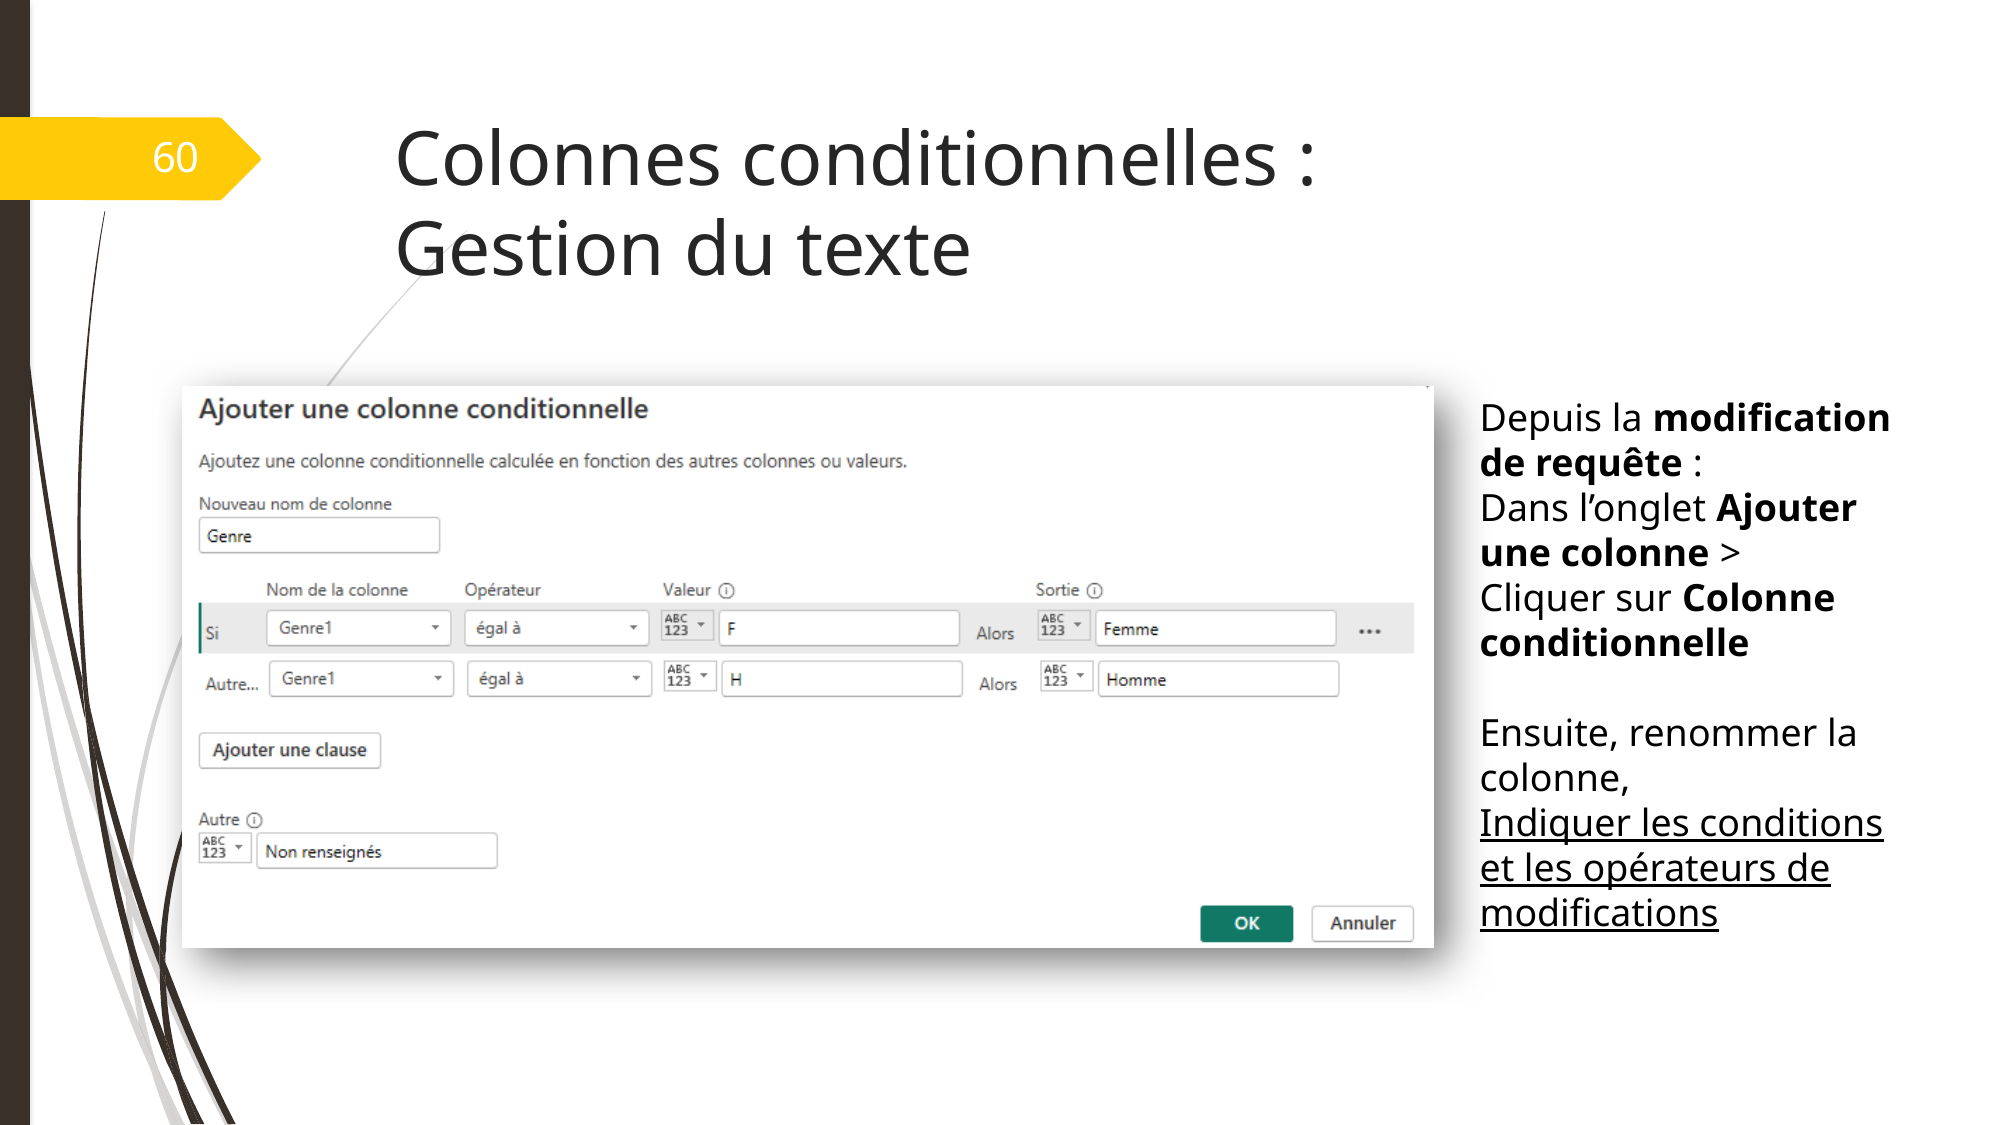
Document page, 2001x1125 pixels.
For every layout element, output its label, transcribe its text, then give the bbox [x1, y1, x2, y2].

text_box Depuis la modification de requête : Dans l’onglet Ajouter une colonne > Cliquer sur Colonne conditionnelle Ensuite, renommer la colonne, Indiquer les conditions et les opérateurs de modifications [1465, 386, 1907, 942]
picture [182, 386, 1435, 948]
slide_number 60 [87, 129, 216, 190]
title Colonnes conditionnelles : Gestion du texte [379, 102, 1934, 313]
